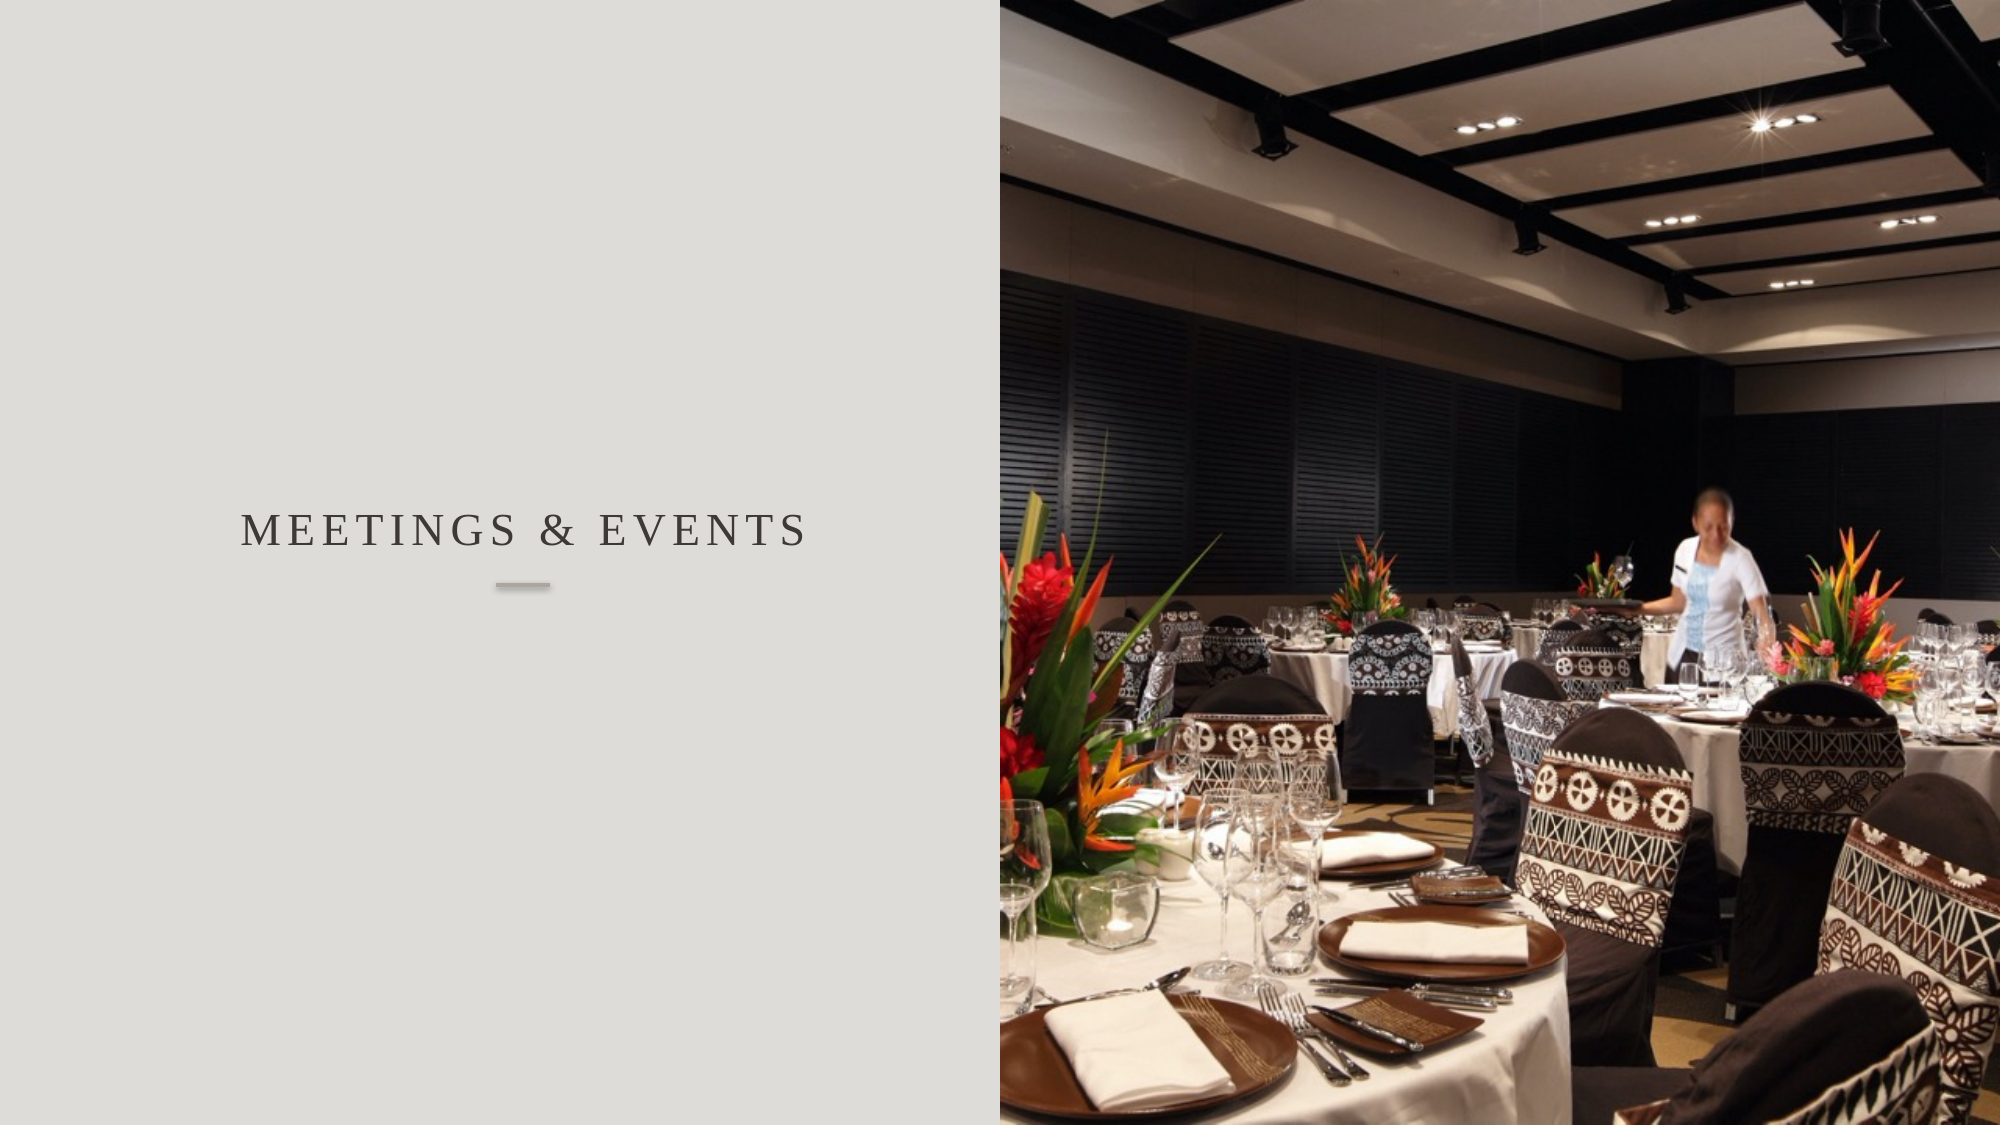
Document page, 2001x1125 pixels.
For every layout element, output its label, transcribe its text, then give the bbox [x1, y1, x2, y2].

picture [999, 0, 2000, 1125]
title Meetings & Events [140, 445, 907, 563]
